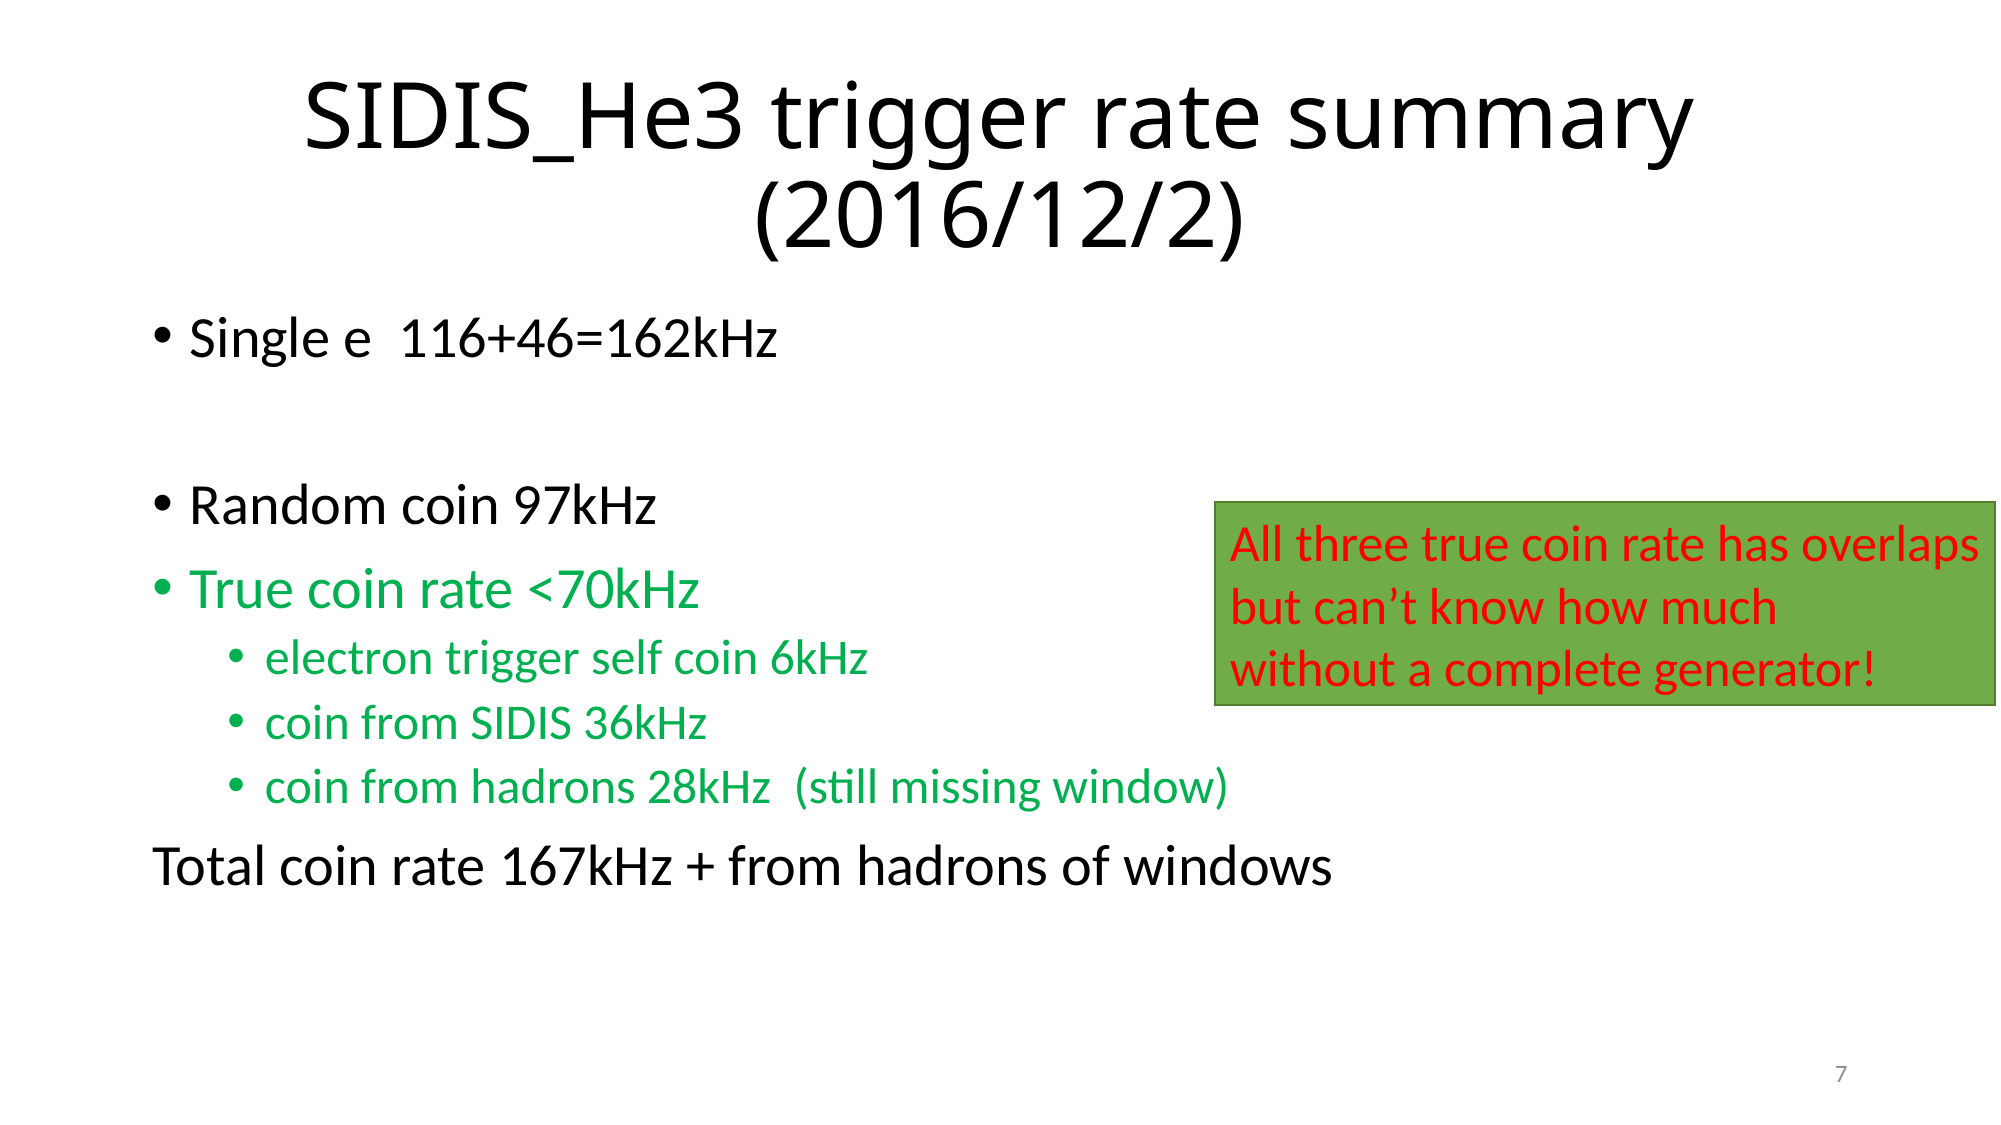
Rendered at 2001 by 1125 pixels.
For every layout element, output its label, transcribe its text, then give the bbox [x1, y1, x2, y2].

title SIDIS_He3 trigger rate summary (2016/12/2) [137, 59, 1863, 278]
list Single e 116+46=162kHz Random coin 97kHz True coin rate <70kHz electron trigger self coin 6kHz coin from SIDIS 36kHz coin from hadrons 28kHz (still missing window) Total coin rate 167kHz + from hadrons of windows [137, 299, 1863, 1014]
slide_number 7 [1412, 1042, 1863, 1103]
text_box All three true coin rate has overlaps but can’t know how much without a complete generator! [1214, 501, 1996, 706]
